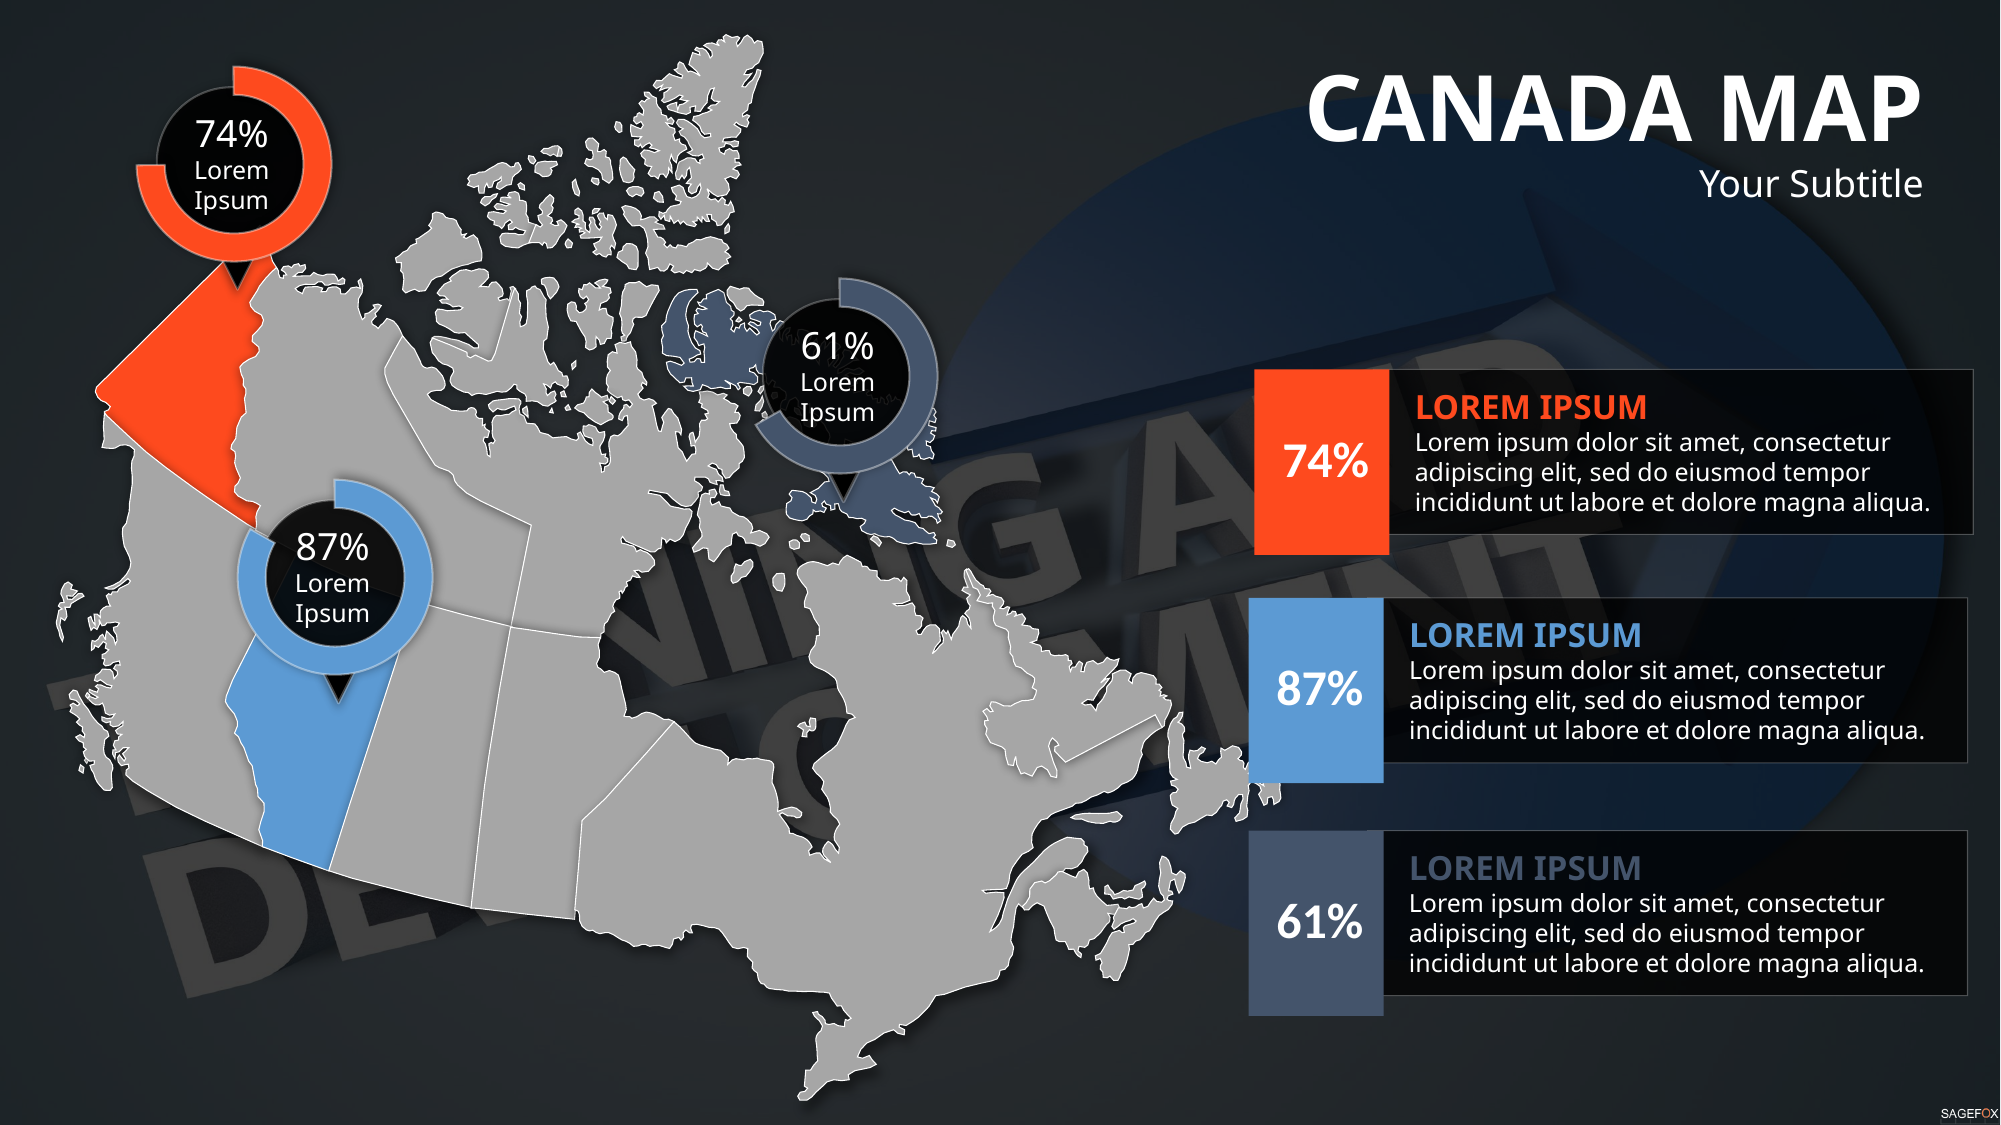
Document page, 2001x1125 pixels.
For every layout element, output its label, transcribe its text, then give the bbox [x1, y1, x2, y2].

text_box [560, 390, 567, 397]
text_box [328, 607, 505, 906]
text_box [69, 690, 113, 791]
text_box [236, 478, 434, 676]
text_box [946, 539, 956, 548]
text_box [571, 360, 576, 370]
text_box [227, 269, 248, 290]
text_box [619, 281, 660, 336]
text_box [1256, 784, 1281, 806]
text_box [574, 555, 1157, 1101]
text_box [430, 285, 569, 406]
text_box 87% Lorem Ipsum [272, 499, 400, 638]
text_box [471, 627, 671, 919]
text_box [630, 92, 687, 179]
text_box [557, 147, 563, 157]
text_box [541, 146, 552, 154]
text_box 61% Lorem Ipsum [761, 298, 904, 435]
text_box [78, 764, 84, 774]
text_box [1022, 869, 1110, 958]
text_box [230, 263, 524, 616]
text_box CANADA MAP Your Subtitle [1035, 42, 1939, 212]
text_box [56, 581, 84, 642]
text_box [727, 286, 764, 312]
text_box [528, 155, 536, 164]
text_box [567, 279, 613, 350]
text_box [1104, 880, 1146, 900]
text_box [565, 238, 573, 248]
text_box [724, 223, 730, 234]
text_box [528, 194, 567, 249]
text_box [591, 177, 600, 185]
text_box [621, 205, 731, 274]
text_box [254, 266, 265, 280]
text_box [653, 191, 664, 203]
text_box [614, 121, 622, 133]
text_box [754, 401, 760, 411]
text_box 74% Lorem Ipsum [156, 86, 299, 225]
text_box [395, 212, 482, 293]
text_box [480, 193, 498, 206]
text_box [1254, 369, 2000, 555]
text_box [616, 243, 639, 270]
text_box [564, 404, 571, 411]
text_box [743, 386, 752, 397]
text_box [800, 533, 810, 542]
text_box [95, 269, 254, 502]
text_box [572, 179, 580, 196]
text_box [328, 682, 350, 703]
text_box [619, 157, 635, 182]
text_box [789, 539, 800, 550]
text_box [384, 335, 745, 632]
text_box [609, 396, 616, 405]
text_box [517, 182, 525, 191]
text_box [522, 406, 529, 418]
text_box [1167, 712, 1250, 835]
text_box [653, 34, 764, 227]
text_box [626, 186, 644, 197]
text_box [731, 559, 753, 584]
text_box [487, 191, 530, 248]
text_box [225, 641, 386, 869]
text_box [435, 268, 504, 352]
text_box [467, 162, 522, 192]
text_box [841, 465, 943, 545]
text_box [912, 427, 937, 460]
text_box [661, 289, 776, 392]
text_box [592, 208, 601, 214]
text_box [571, 207, 617, 258]
text_box [88, 412, 256, 843]
text_box [735, 317, 742, 323]
text_box [541, 277, 560, 299]
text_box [1248, 597, 1995, 784]
text_box [692, 489, 770, 562]
text_box [965, 568, 1172, 778]
text_box [786, 483, 835, 521]
text_box [584, 138, 613, 184]
text_box [720, 484, 730, 496]
text_box [772, 573, 785, 592]
text_box [534, 161, 558, 177]
text_box [870, 535, 882, 547]
text_box [1070, 811, 1123, 824]
text_box [754, 277, 939, 475]
text_box [135, 65, 333, 263]
picture [0, 0, 2001, 1125]
text_box [832, 479, 855, 502]
text_box [797, 717, 816, 737]
text_box [576, 388, 614, 425]
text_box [1248, 830, 1995, 1017]
text_box [1095, 856, 1186, 981]
